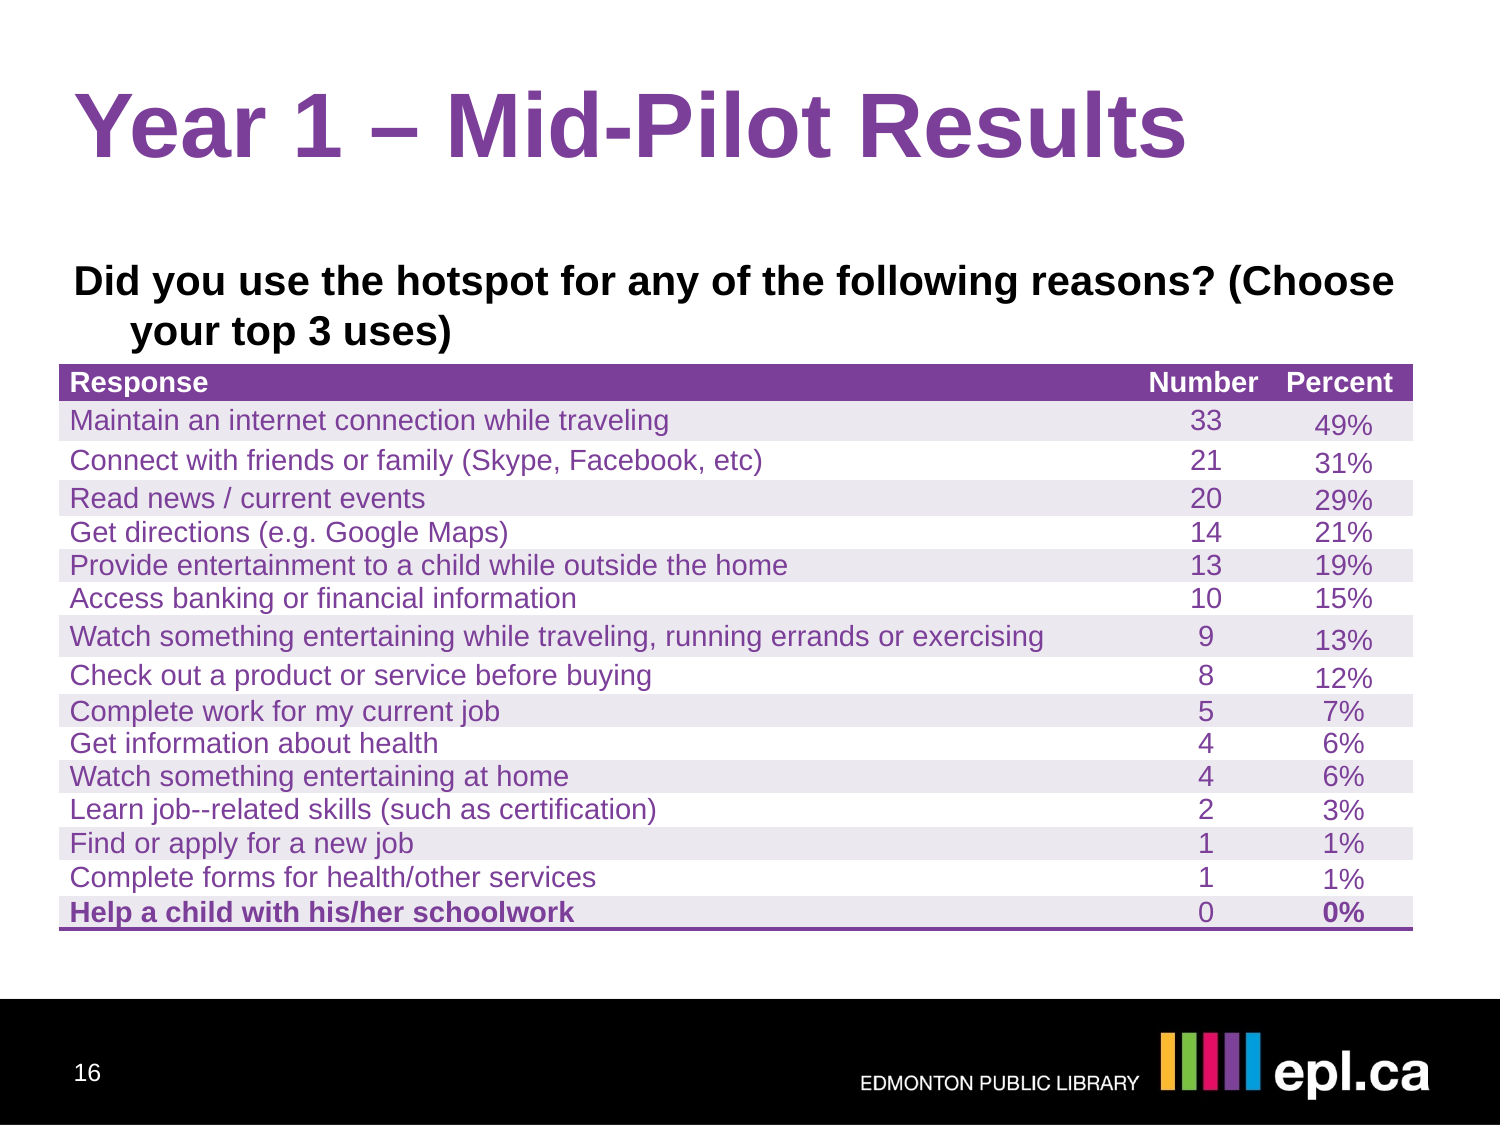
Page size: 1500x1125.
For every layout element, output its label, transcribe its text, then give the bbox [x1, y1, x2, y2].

table_cell Complete work for my current job [59, 694, 1137, 727]
list Year 1 – Mid-Pilot Results [58, 58, 1430, 246]
table_cell 4 [1137, 760, 1275, 793]
table_cell Find or apply for a new job [59, 827, 1137, 860]
table_cell 3% [1275, 793, 1413, 827]
table_header Number [1137, 368, 1275, 397]
table_header Response [59, 368, 1137, 397]
table_cell Get information about health [59, 727, 1137, 760]
table_cell 1% [1275, 860, 1413, 896]
table_cell Access banking or financial information [59, 582, 1137, 615]
slide_number 16 [58, 1041, 409, 1102]
table_cell 15% [1275, 582, 1413, 615]
table_cell 29% [1275, 480, 1413, 516]
table_cell 21 [1137, 441, 1275, 480]
table_cell 2 [1137, 793, 1275, 827]
table_cell 10 [1137, 582, 1275, 615]
table_cell 13 [1137, 549, 1275, 582]
table_cell 1% [1275, 827, 1413, 860]
table_cell 9 [1137, 615, 1275, 657]
table_cell Help a child with his/her schoolwork [59, 896, 1137, 927]
table_cell 1 [1137, 860, 1275, 896]
table_cell 49% [1275, 401, 1413, 441]
table_cell 19% [1275, 549, 1413, 582]
table_cell Maintain an internet connection while traveling [59, 401, 1137, 441]
table_cell Watch something entertaining at home [59, 760, 1137, 793]
table_cell Connect with friends or family (Skype, Facebook, etc) [59, 441, 1137, 480]
table_cell 8 [1137, 657, 1275, 694]
table_cell Check out a product or service before buying [59, 657, 1137, 694]
table_cell 0 [1137, 896, 1275, 927]
picture [0, 0, 1500, 1125]
table_header Percent [1275, 368, 1413, 397]
table_cell Provide entertainment to a child while outside the home [59, 549, 1137, 582]
table_cell 12% [1275, 657, 1413, 694]
table_cell Complete forms for health/other services [59, 860, 1137, 896]
table_cell 4 [1137, 727, 1275, 760]
table_cell 5 [1137, 694, 1275, 727]
table_cell 1 [1137, 827, 1275, 860]
table_cell Learn job-‐related skills (such as certification) [59, 793, 1137, 827]
table_cell 14 [1137, 516, 1275, 549]
table_cell 13% [1275, 615, 1413, 657]
table_cell 31% [1275, 441, 1413, 480]
table_cell Get directions (e.g. Google Maps) [59, 516, 1137, 549]
list Did you use the hotspot for any of the following reasons? (Choose your top 3 uses) [58, 246, 1430, 375]
table_cell 21% [1275, 516, 1413, 549]
table_cell 33 [1137, 401, 1275, 441]
table_cell 0% [1275, 896, 1413, 927]
table_cell 7% [1275, 694, 1413, 727]
table_cell Watch something entertaining while traveling, running errands or exercising [59, 615, 1137, 657]
table_cell 20 [1137, 480, 1275, 516]
table_cell 6% [1275, 760, 1413, 793]
table_cell 6% [1275, 727, 1413, 760]
table_cell Read news / current events [59, 480, 1137, 516]
